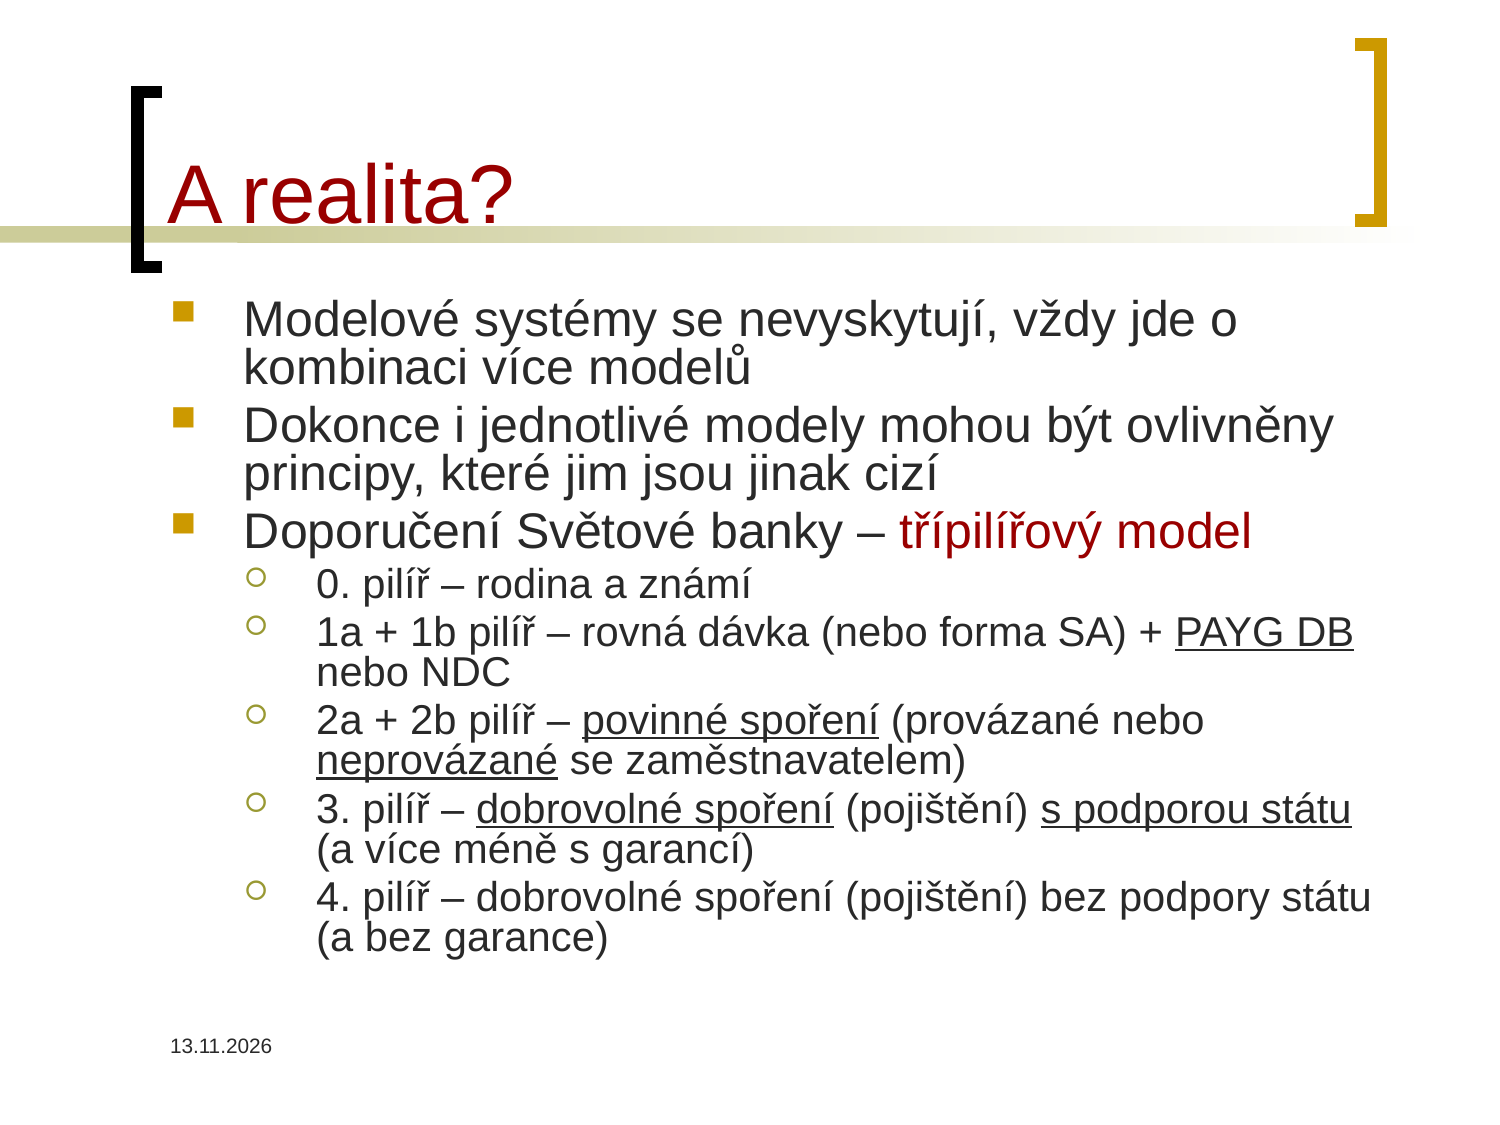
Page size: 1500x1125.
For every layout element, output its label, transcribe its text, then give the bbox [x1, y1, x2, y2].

title A realita? [152, 15, 1328, 248]
text_box Modelové systémy se nevyskytují, vždy jde o kombinaci více modelů Dokonce i jednotlivé modely mohou být ovlivněny principy, které jim jsou jinak cizí Doporučení Světové banky – třípilířový model 0. pilíř – rodina a známí 1a + 1b pilíř – rovná dávka (nebo forma SA) + PAYG DB nebo NDC 2a + 2b pilíř – povinné spoření (provázané nebo neprovázané se zaměstnavatelem) 3. pilíř – dobrovolné spoření (pojištění) s podporou státu (a více méně s garancí) 4. pilíř – dobrovolné spoření (pojištění) bez podpory státu (a bez garance) [155, 290, 1413, 1024]
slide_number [154, 1024, 468, 1101]
